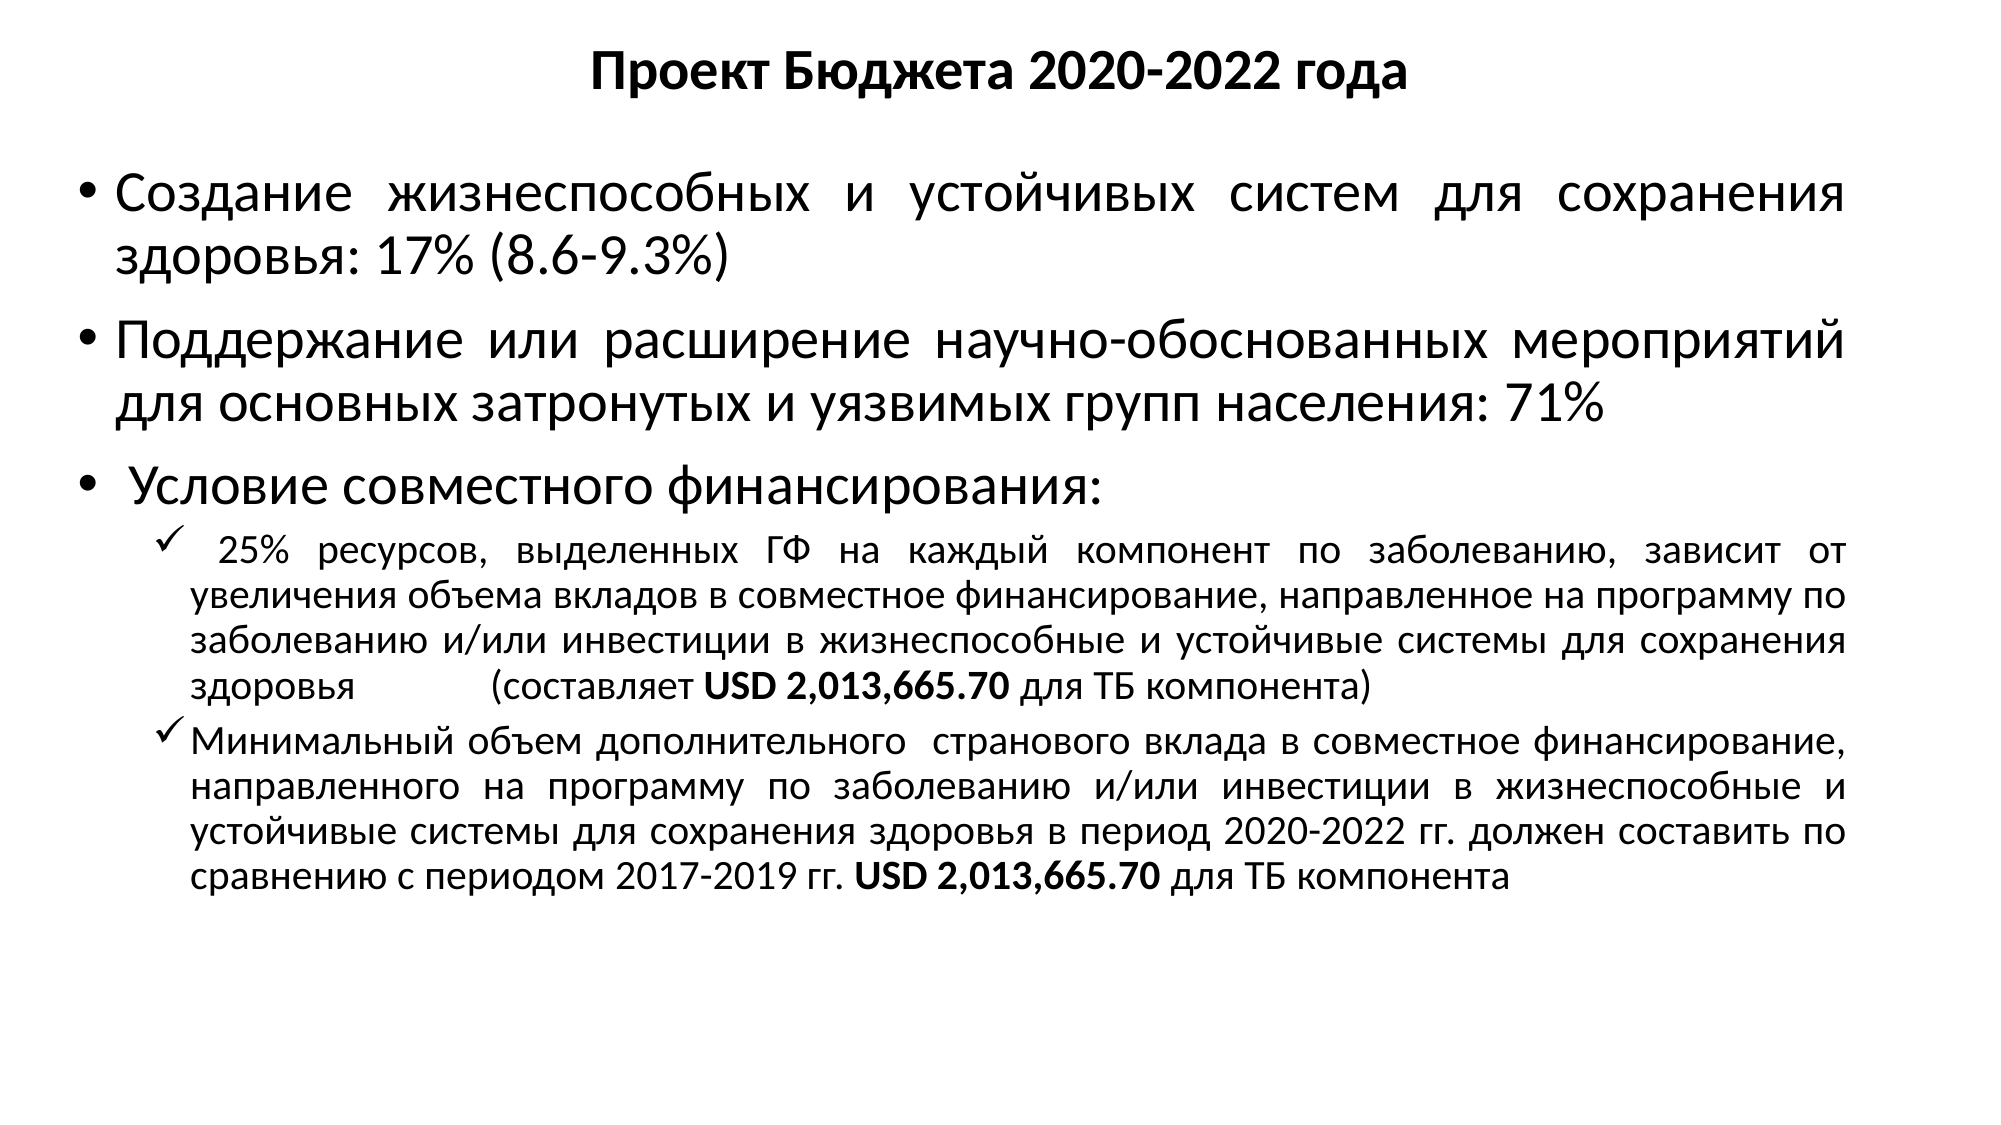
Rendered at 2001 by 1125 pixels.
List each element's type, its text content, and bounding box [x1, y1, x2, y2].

title Проект Бюджета 2020-2022 года [137, 10, 1863, 132]
list Cоздание жизнеспособных и устойчивых систем для сохранения здоровья: 17% (8.6-9.3%) Поддержание или расширение научно-обоснованных мероприятий для основных затронутых и уязвимых групп населения: 71% Условие совместного финансирования: 25% ресурсов, выделенных ГФ на каждый компонент по заболеванию, зависит от увеличения объема вкладов в совместное финансирование, направленное на программу по заболеванию и/или инвестиции в жизнеспособные и устойчивые системы для сохранения здоровья (составляет USD 2,013,665.70 для ТБ компонента) Минимальный объем дополнительного странового вклада в совместное финансирование, направленного на программу по заболеванию и/или инвестиции в жизнеспособные и устойчивые системы для сохранения здоровья в период 2020-2022 гг. должен составить по сравнению с периодом 2017-2019 гг. USD 2,013,665.70 для ТБ компонента [62, 154, 1863, 1074]
